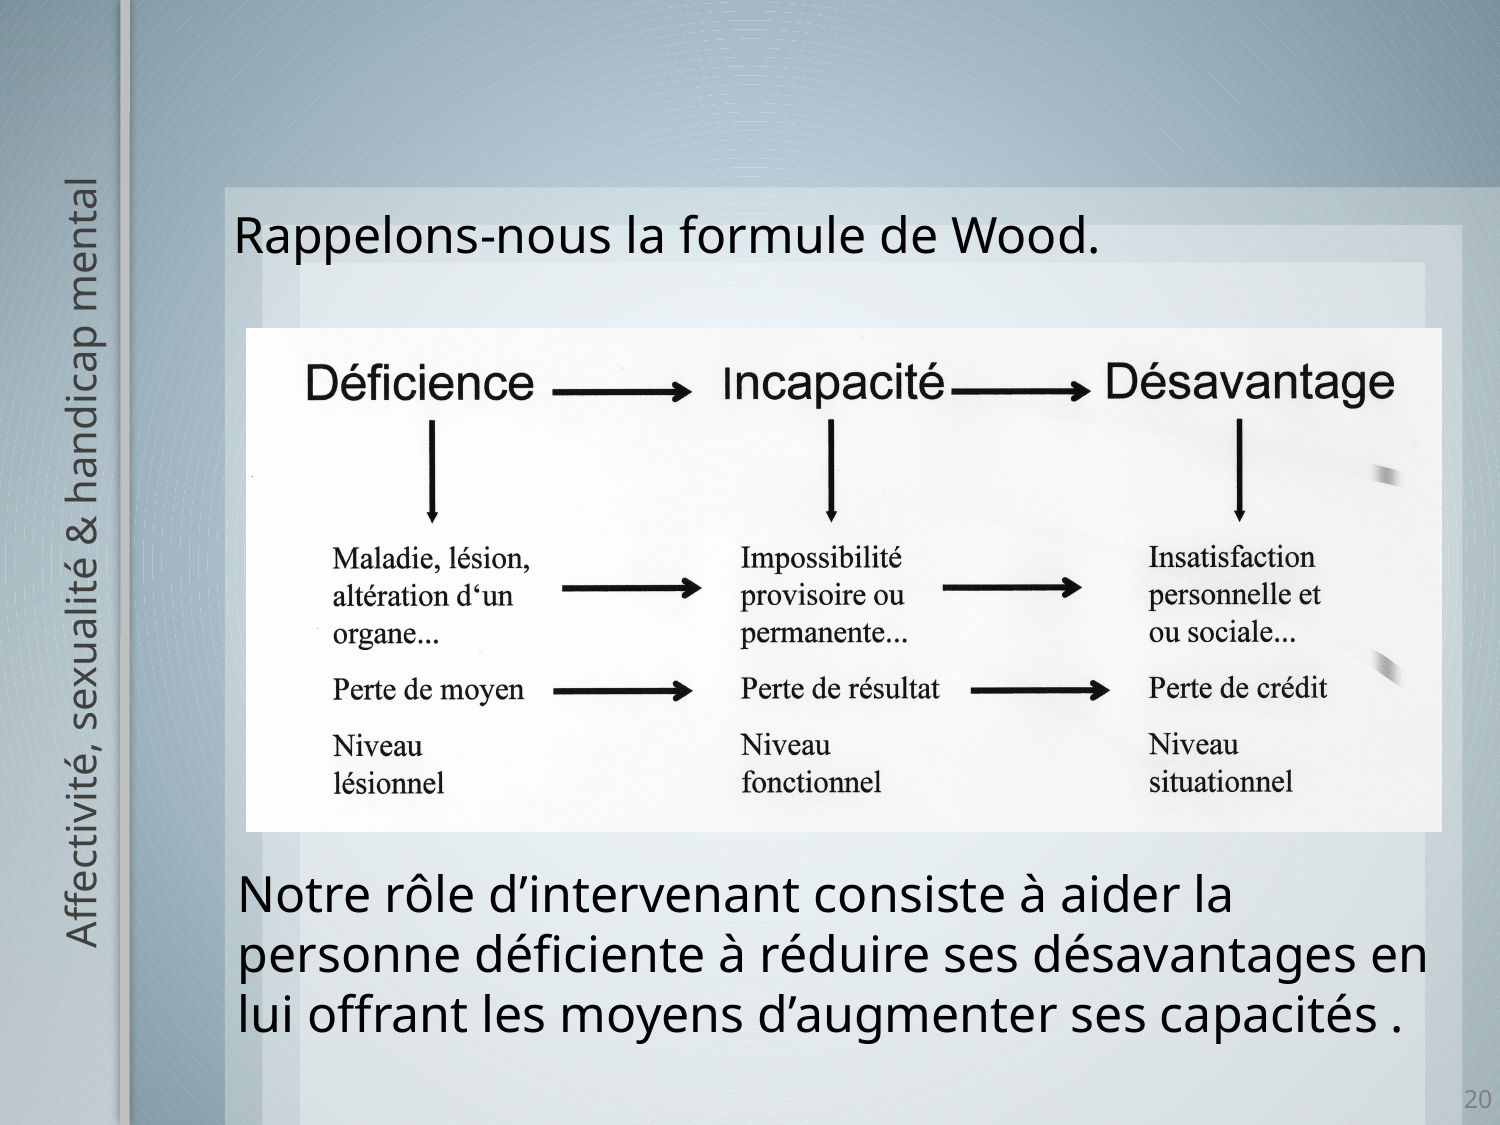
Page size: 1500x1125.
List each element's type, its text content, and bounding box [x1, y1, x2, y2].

title Affectivité, sexualité & handicap mental [6, 50, 113, 1075]
text_box Rappelons-nous la formule de Wood. [218, 196, 1459, 271]
picture [245, 326, 1443, 833]
slide_number 20 [1440, 1078, 1500, 1124]
text_box Notre rôle d’intervenant consiste à aider la personne déficiente à réduire ses désavantages en lui offrant les moyens d’augmenter ses capacités . [222, 855, 1477, 1051]
